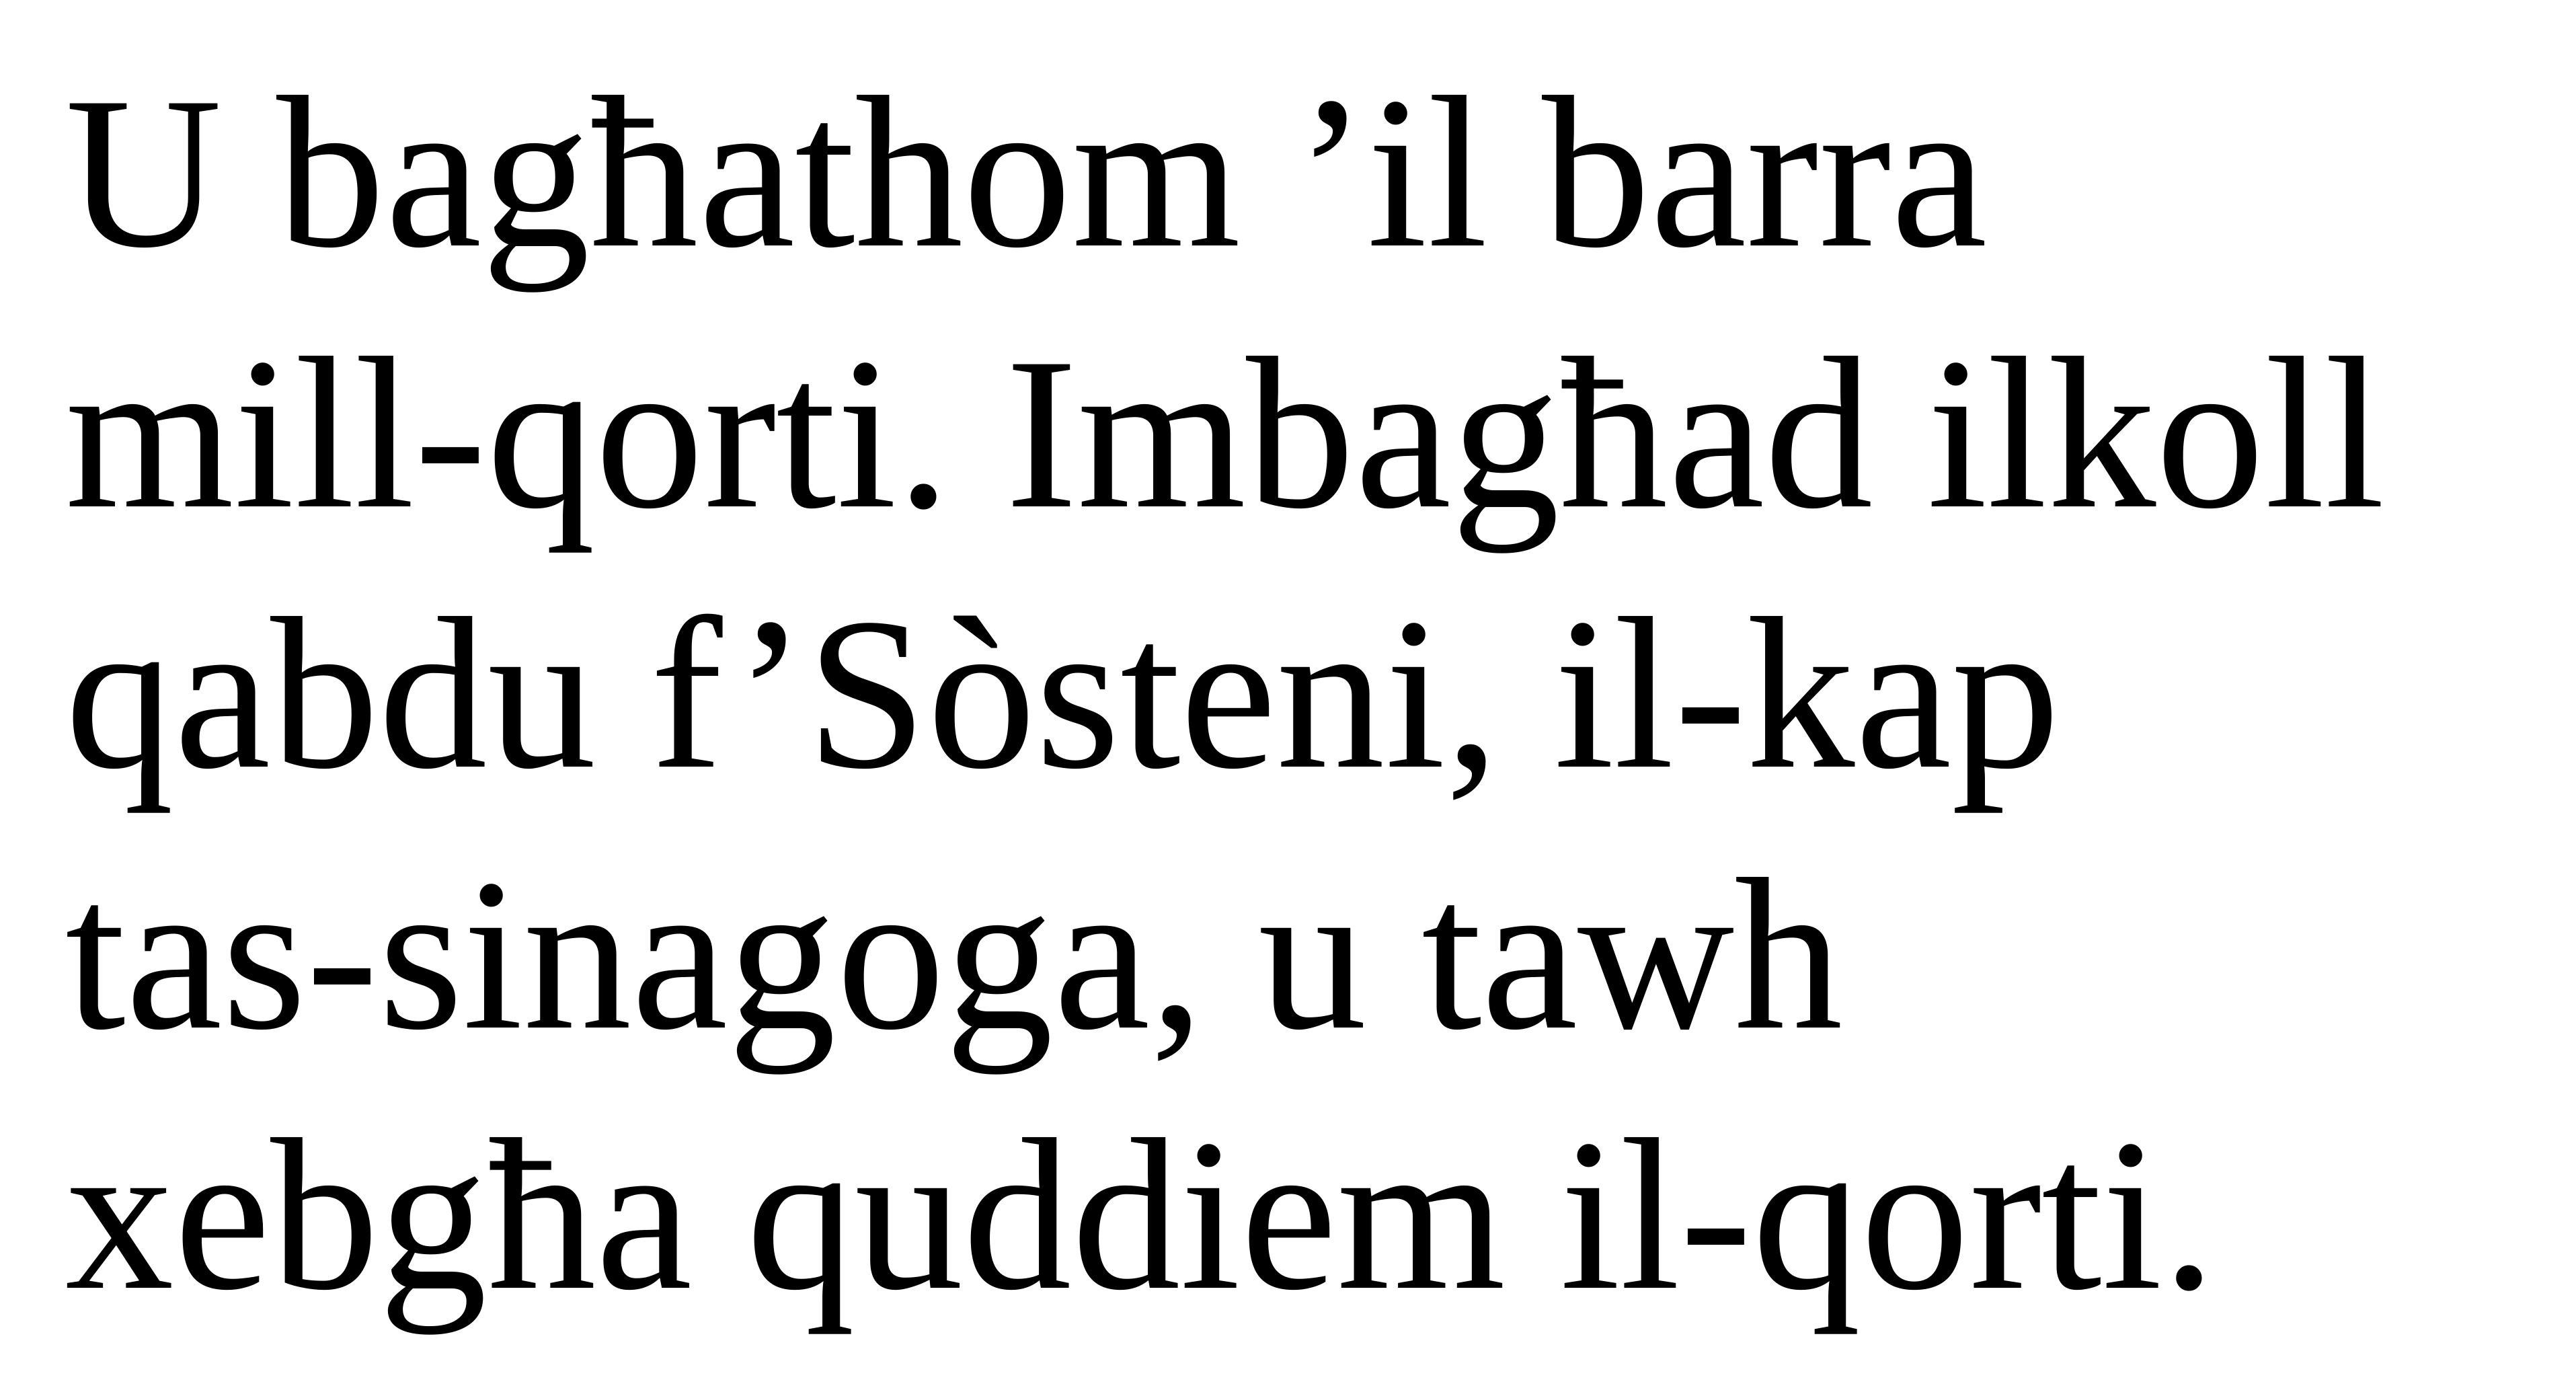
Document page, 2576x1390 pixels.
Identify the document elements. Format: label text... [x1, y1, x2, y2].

text_box U bagħathom ’il barra mill-qorti. Imbagħad ilkoll qabdu f’Sòsteni, il-kap tas-sinagoga, u tawh xebgħa quddiem il-qorti. [42, 17, 2541, 1343]
